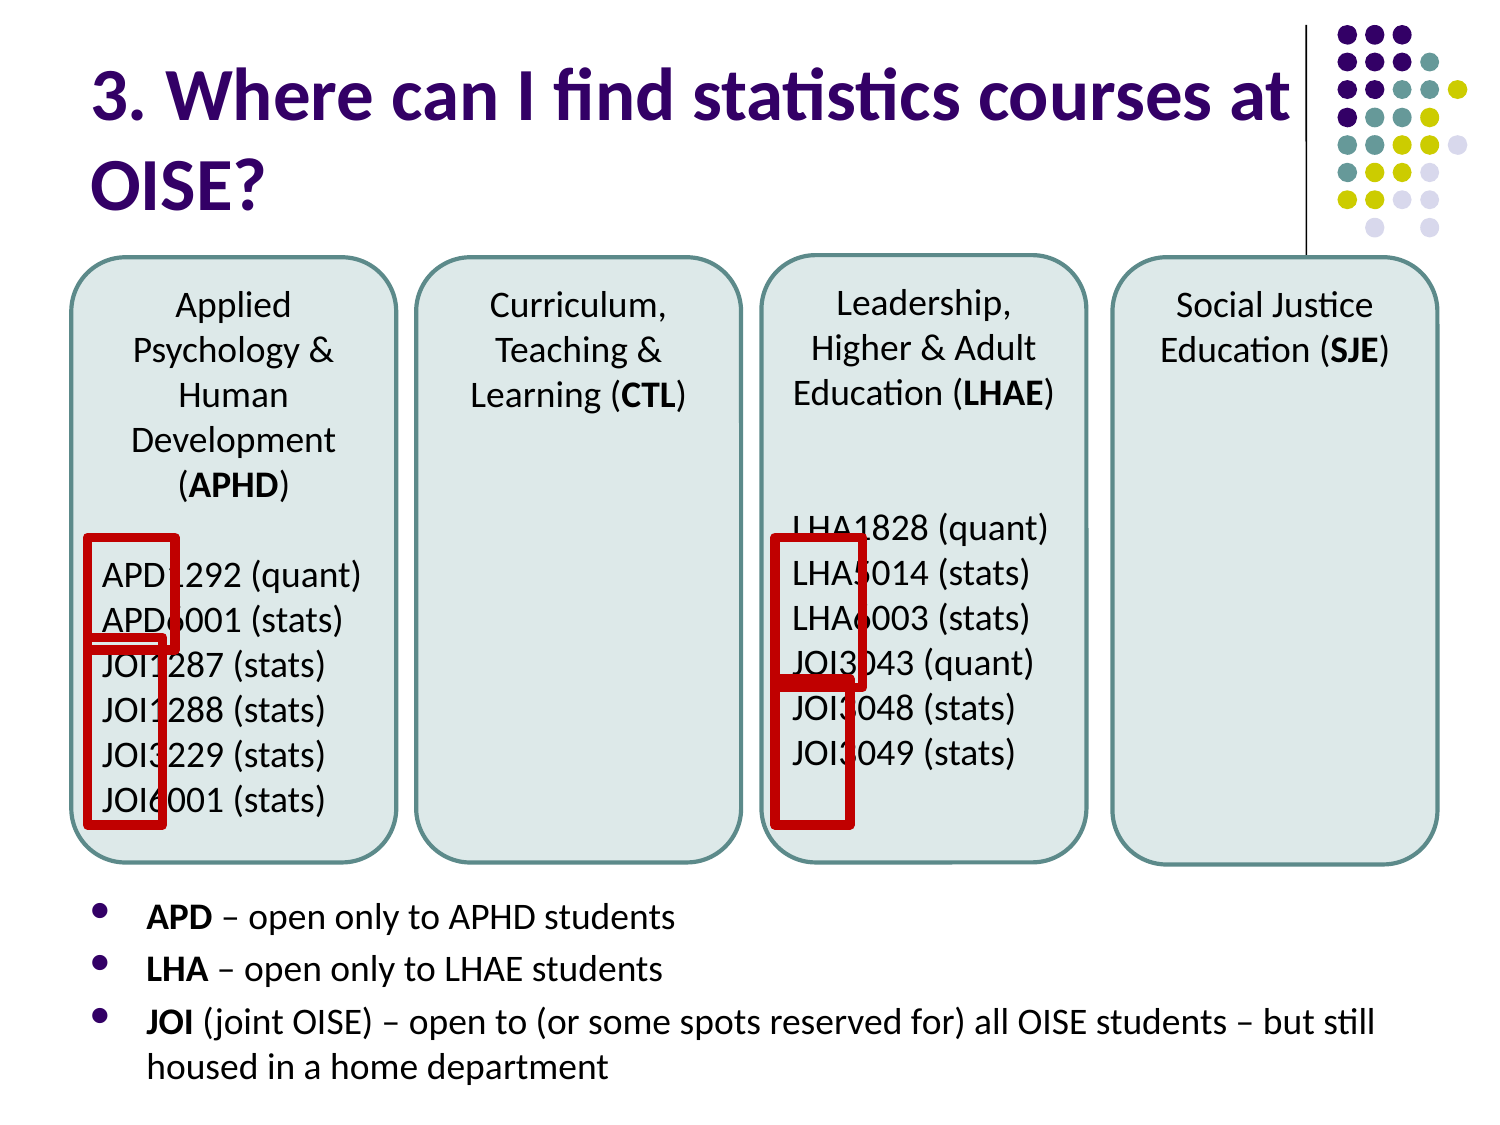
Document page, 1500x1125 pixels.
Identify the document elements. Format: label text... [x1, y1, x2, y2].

list APD – open only to APHD students LHA – open only to LHAE students JOI (joint OISE) – open to (or some spots reserved for) all OISE students – but still housed in a home department [75, 884, 1425, 1085]
text_box [773, 677, 852, 827]
text_box Social Justice Education (SJE) [1110, 255, 1440, 867]
text_box [86, 635, 165, 827]
title 3. Where can I find statistics courses at OISE? [75, 20, 1313, 233]
text_box Applied Psychology & Human Development (APHD) APD1292 (quant) APD6001 (stats) JOI1287 (stats) JOI1288 (stats) JOI3229 (stats) JOI6001 (stats) [69, 255, 399, 865]
text_box Leadership, Higher & Adult Education (LHAE) LHA1828 (quant) LHA5014 (stats) LHA6003 (stats) JOI3043 (quant) JOI3048 (stats) JOI3049 (stats) [759, 253, 1089, 865]
text_box [773, 535, 864, 689]
text_box Curriculum, Teaching & Learning (CTL) [414, 255, 744, 865]
text_box [85, 535, 177, 652]
